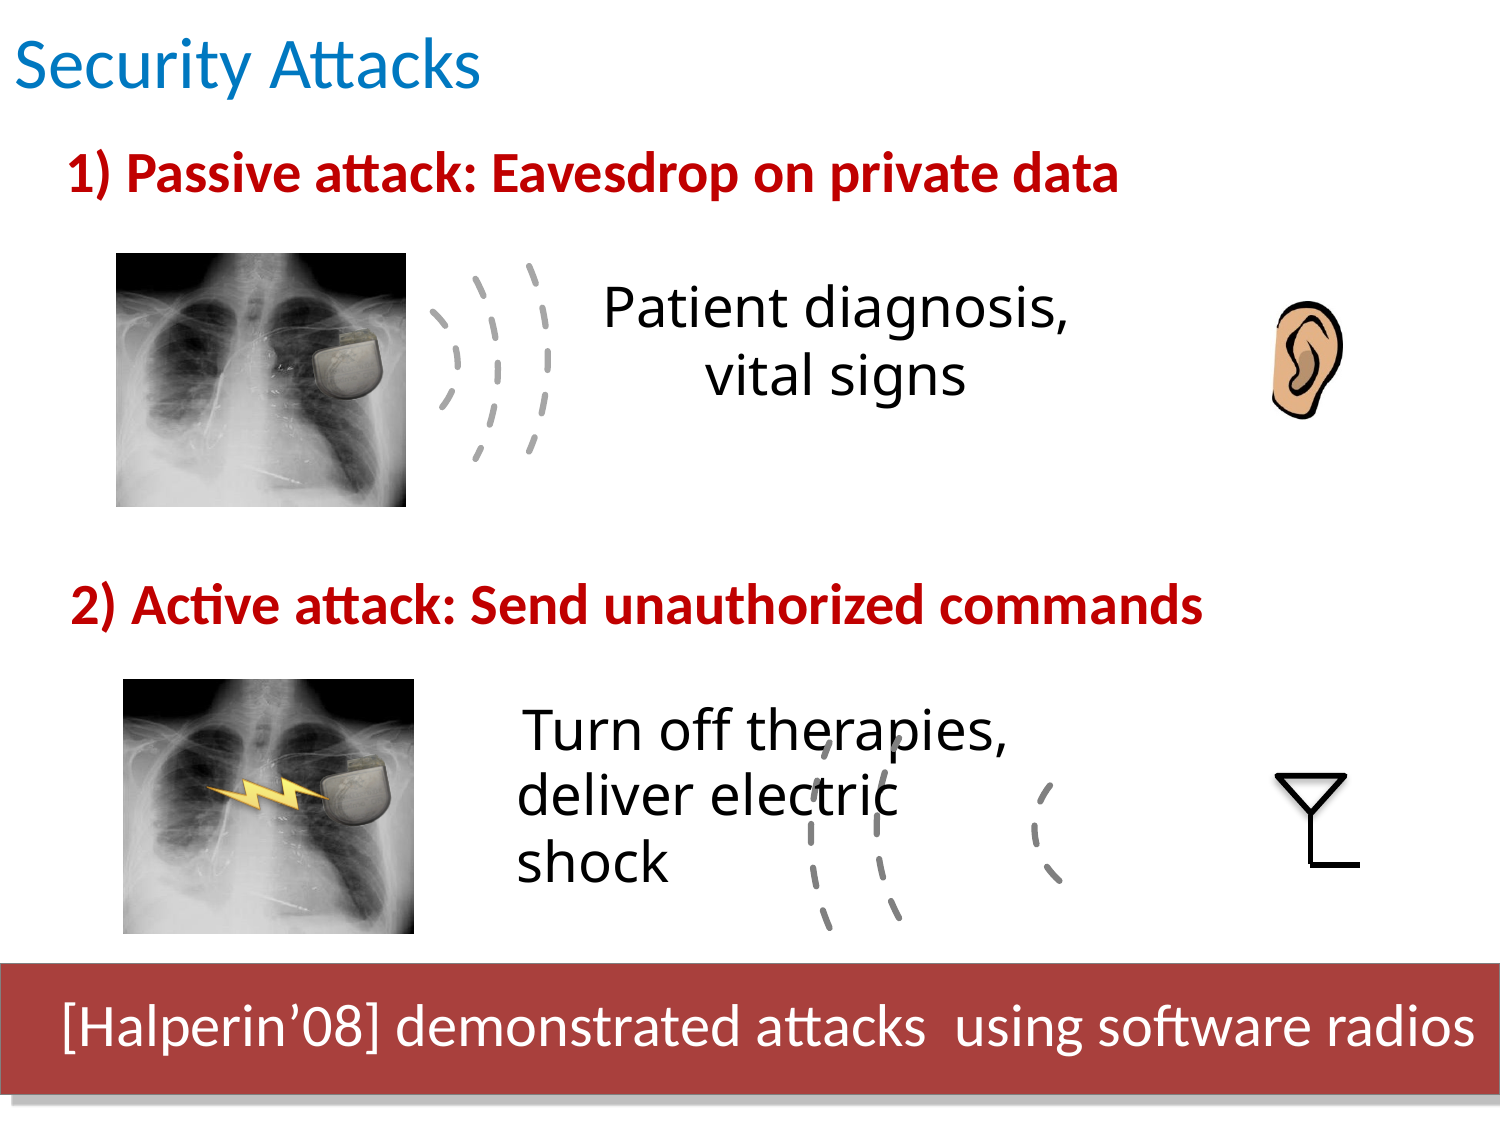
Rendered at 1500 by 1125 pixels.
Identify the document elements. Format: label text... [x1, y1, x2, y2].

text_box Patient diagnosis, vital signs [575, 264, 1098, 414]
picture [200, 751, 335, 838]
text_box 1) Passive attack: Eavesdrop on private data [23, 119, 1458, 263]
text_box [810, 647, 1227, 1023]
title Security Attacks [0, 0, 1500, 119]
text_box [Halperin’08] demonstrated attacks using software radios [0, 963, 1500, 1095]
text_box Turn off therapies, [507, 686, 805, 751]
text_box deliver electric shock [501, 751, 805, 902]
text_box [210, 170, 549, 547]
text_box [1276, 775, 1361, 866]
text_box 2) Active attack: Send unauthorized commands [28, 507, 1463, 695]
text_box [116, 252, 205, 508]
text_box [123, 679, 414, 934]
picture [1269, 299, 1351, 420]
